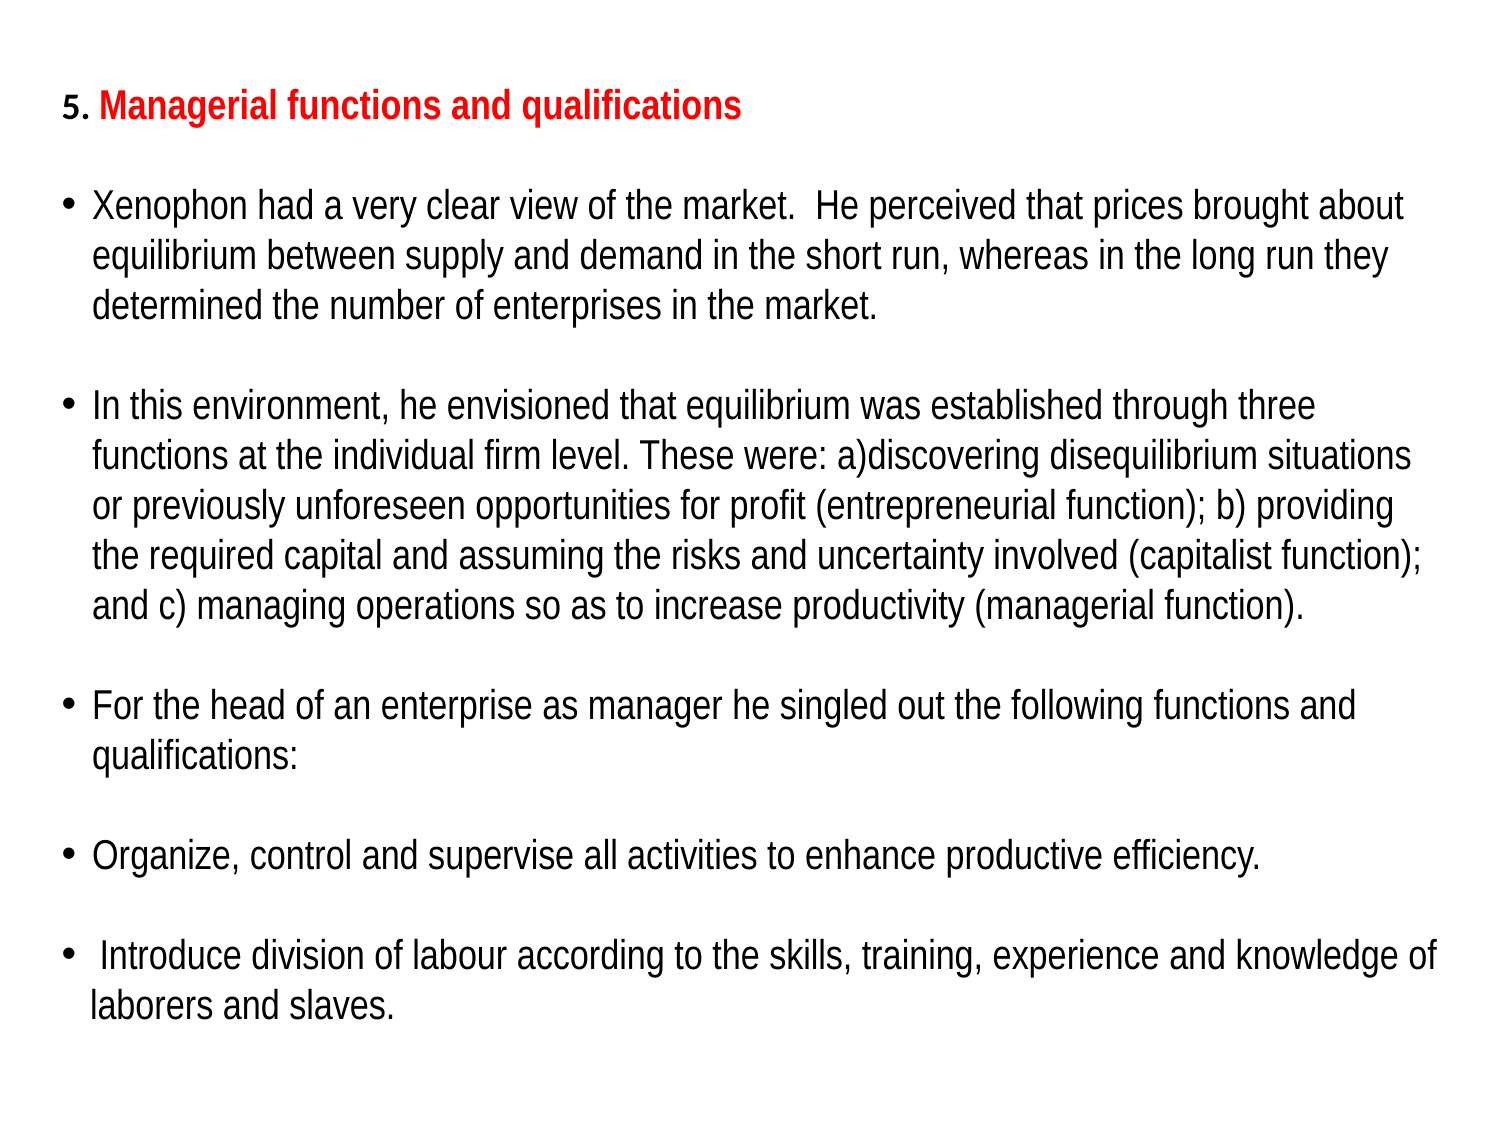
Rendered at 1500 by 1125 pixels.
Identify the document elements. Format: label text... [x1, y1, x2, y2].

text_box 5. Managerial functions and qualifications Xenophon had a very clear view of the market. He perceived that prices brought about equilibrium between supply and demand in the short run, whereas in the long run they determined the number of enterprises in the market. In this environment, he envisioned that equilibrium was established through three functions at the individual firm level. These were: a)discovering disequilibrium situations or previously unforeseen opportunities for profit (entrepreneurial function); b) providing the required capital and assuming the risks and uncertainty involved (capitalist function); and c) managing operations so as to increase productivity (managerial function). For the head of an enterprise as manager he singled out the following functions and qualifications: Organize, control and supervise all activities to enhance productive efficiency. Introduce division of labour according to the skills, training, experience and knowledge of laborers and slaves. [46, 70, 1465, 1086]
